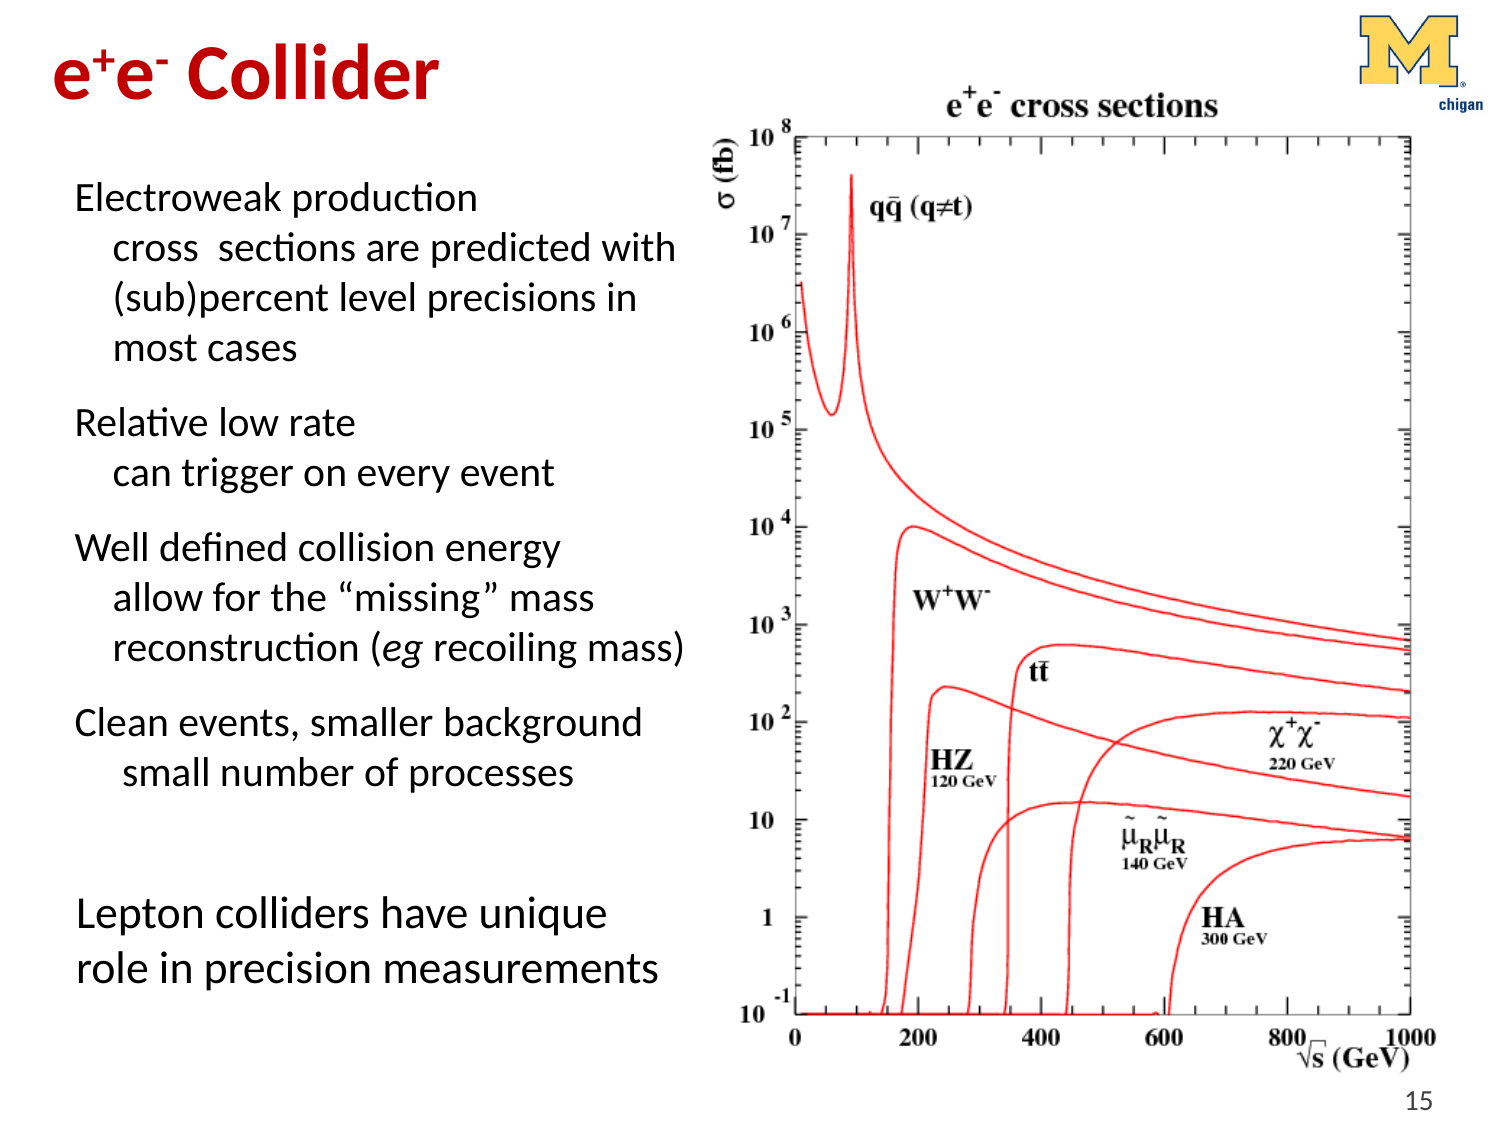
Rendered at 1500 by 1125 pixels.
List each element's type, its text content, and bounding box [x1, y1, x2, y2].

title e+e- Collider [37, 12, 1388, 113]
text_box Lepton colliders have unique role in precision measurements [61, 874, 675, 1000]
text_box Electroweak production cross sections are predicted with (sub)percent level precisions in most cases Relative low rate can trigger on every event Well defined collision energy allow for the “missing” mass reconstruction (eg recoiling mass) Clean events, smaller background small number of processes [59, 162, 688, 803]
picture [693, 4, 1493, 1076]
